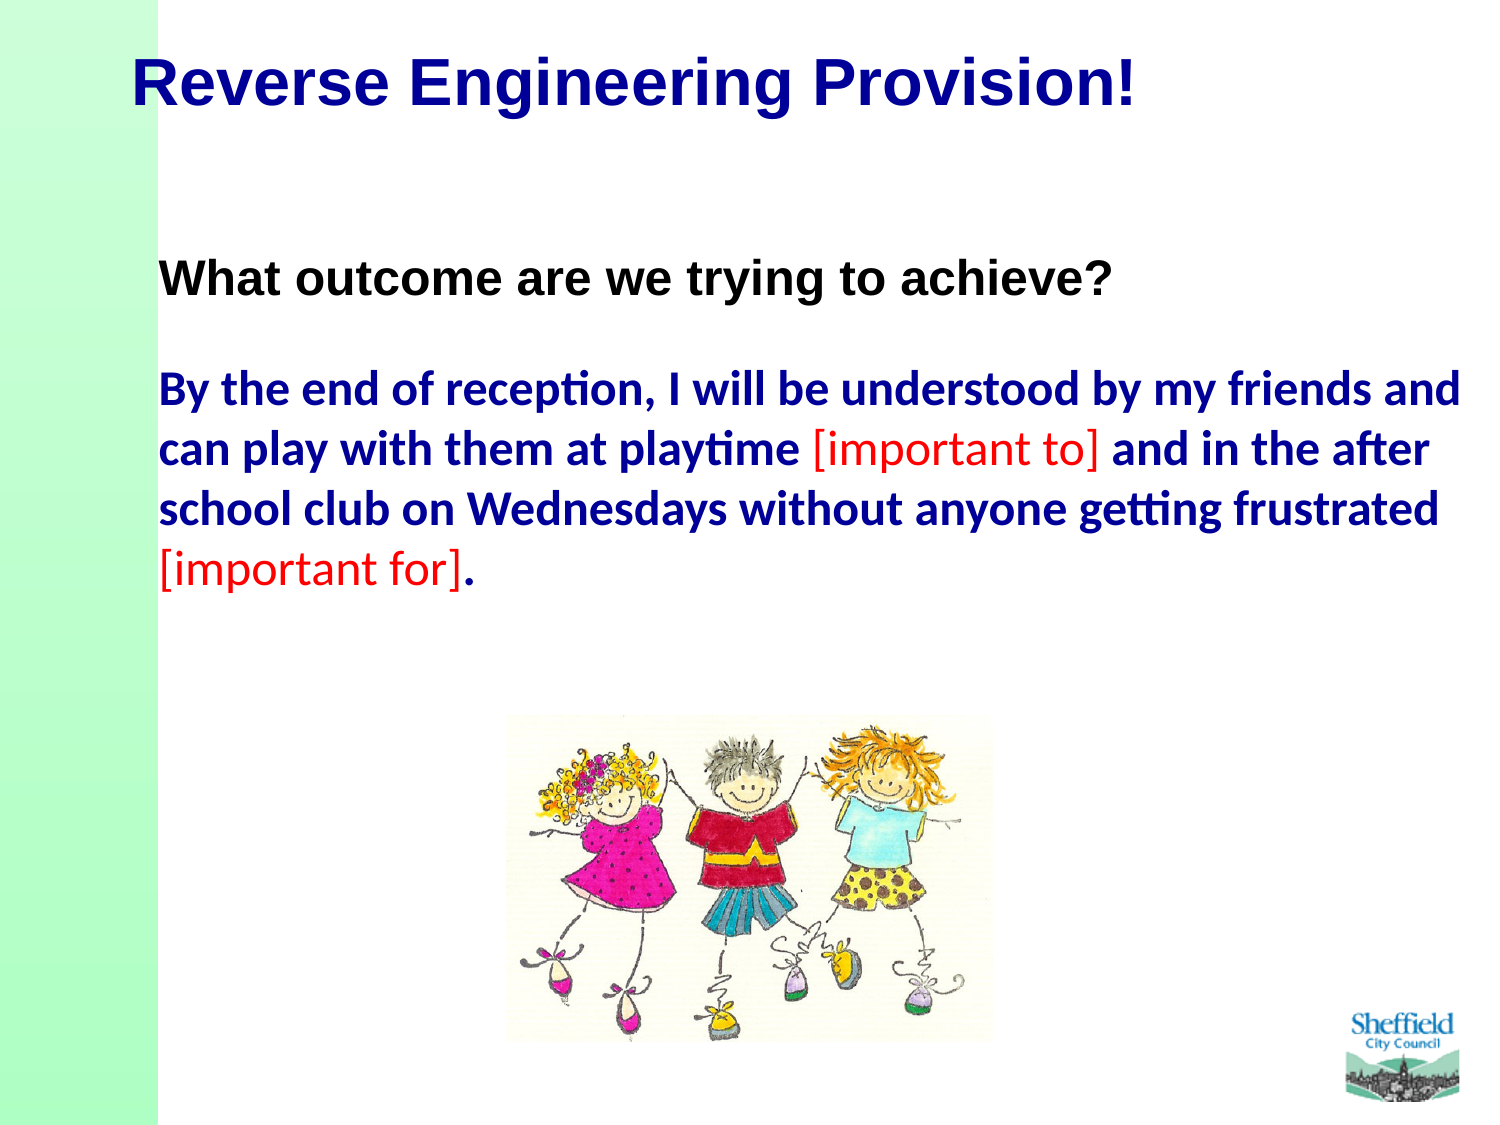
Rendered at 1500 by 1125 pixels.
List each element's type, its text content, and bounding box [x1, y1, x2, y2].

text_box What outcome are we trying to achieve? By the end of reception, I will be understood by my friends and can play with them at playtime [important to] and in the after school club on Wednesdays without anyone getting frustrated [important for]. [143, 237, 1483, 653]
picture [506, 715, 994, 1042]
text_box Reverse Engineering Provision! [116, 31, 1154, 127]
text_box [0, 0, 160, 1125]
picture [1343, 1011, 1464, 1103]
